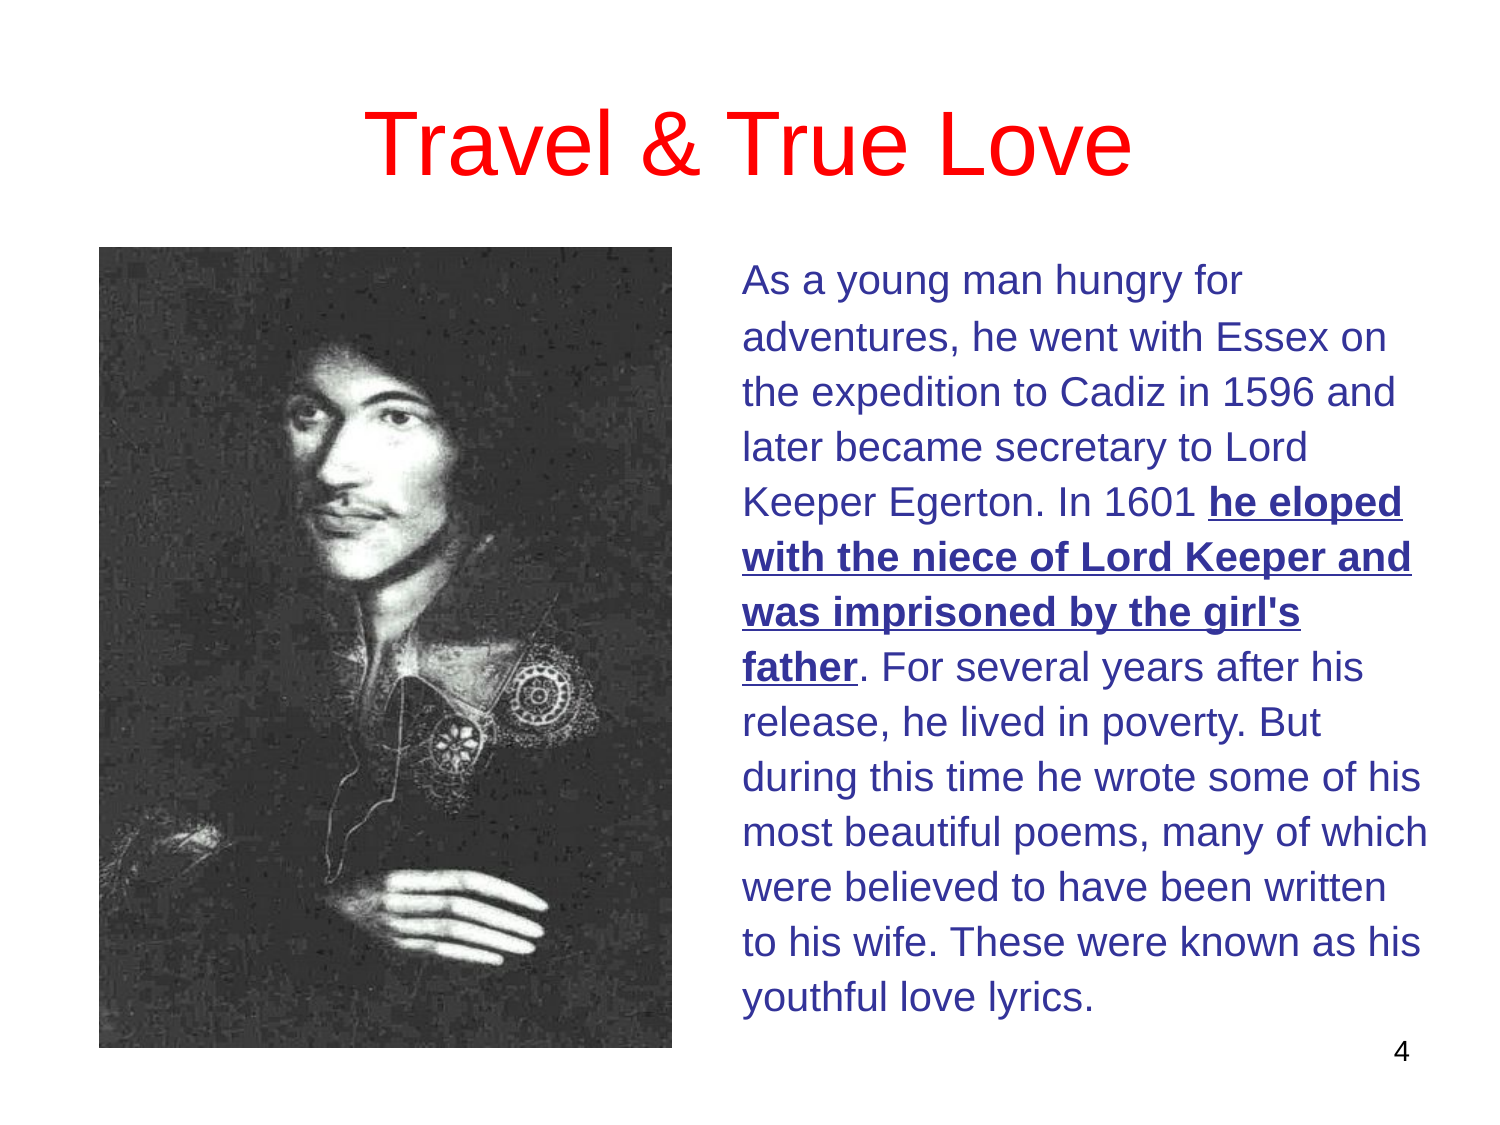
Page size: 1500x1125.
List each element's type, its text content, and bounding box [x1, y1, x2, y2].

title Travel & True Love [75, 45, 1425, 233]
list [99, 247, 672, 1049]
text_box 4 [1074, 1024, 1425, 1103]
list As a young man hungry for adventures, he went with Essex on the expedition to Cadiz in 1596 and later became secretary to Lord Keeper Egerton. In 1601 he eloped with the niece of Lord Keeper and was imprisoned by the girl's father. For several years after his release, he lived in poverty. But during this time he wrote some of his most beautiful poems, many of which were believed to have been written to his wife. These were known as his youthful love lyrics. [670, 231, 1446, 1032]
